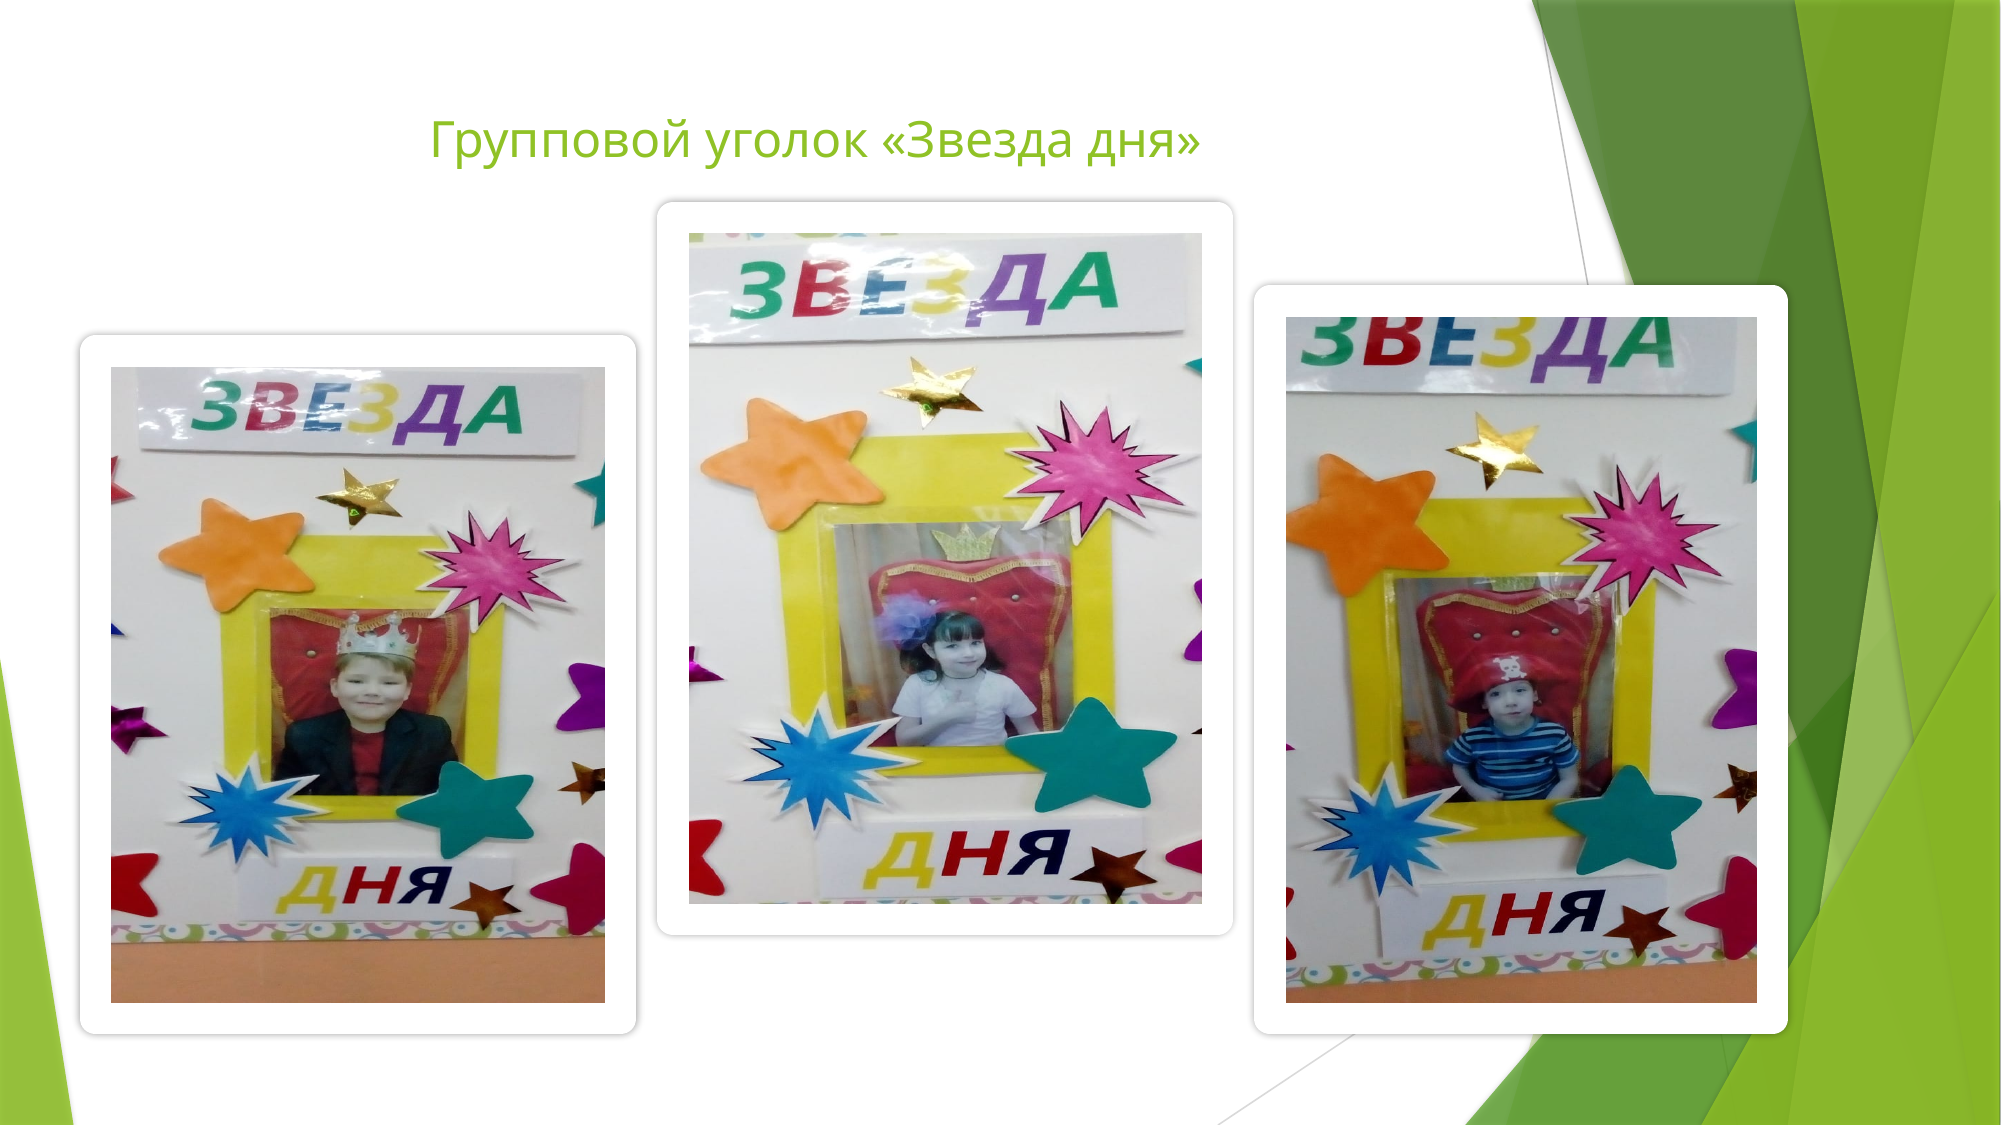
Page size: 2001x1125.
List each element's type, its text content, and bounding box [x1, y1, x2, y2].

title Групповой уголок «Звезда дня» [111, 99, 1522, 317]
picture [1285, 316, 1758, 1004]
picture [688, 232, 1203, 905]
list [110, 365, 606, 1004]
